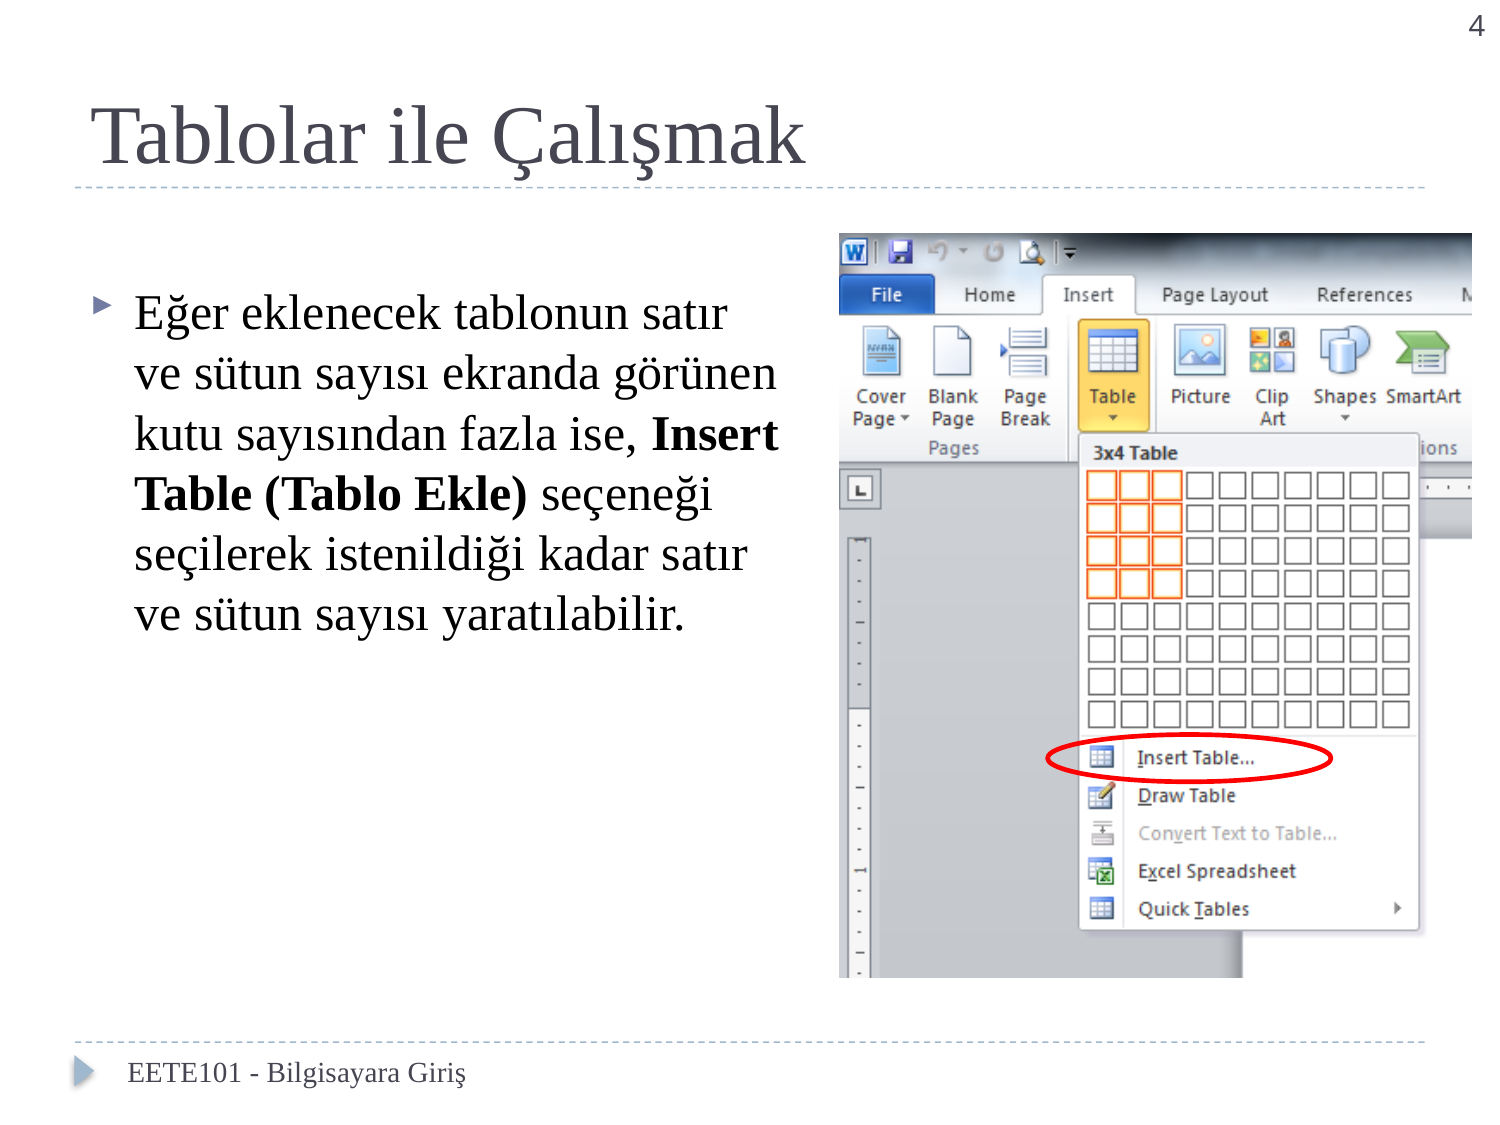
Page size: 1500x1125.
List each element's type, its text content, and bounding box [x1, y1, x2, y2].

slide_number 4 [1423, 0, 1500, 60]
list Eğer eklenecek tablonun satır ve sütun sayısı ekranda görünen kutu sayısından fazla ise, Insert Table (Tablo Ekle) seçeneği seçilerek istenildiği kadar satır ve sütun sayısı yaratılabilir. [75, 200, 798, 1010]
footer EETE101 - Bilgisayara Giriş [112, 1045, 1424, 1106]
picture [839, 233, 1472, 978]
title Tablolar ile Çalışmak [75, 24, 1425, 188]
